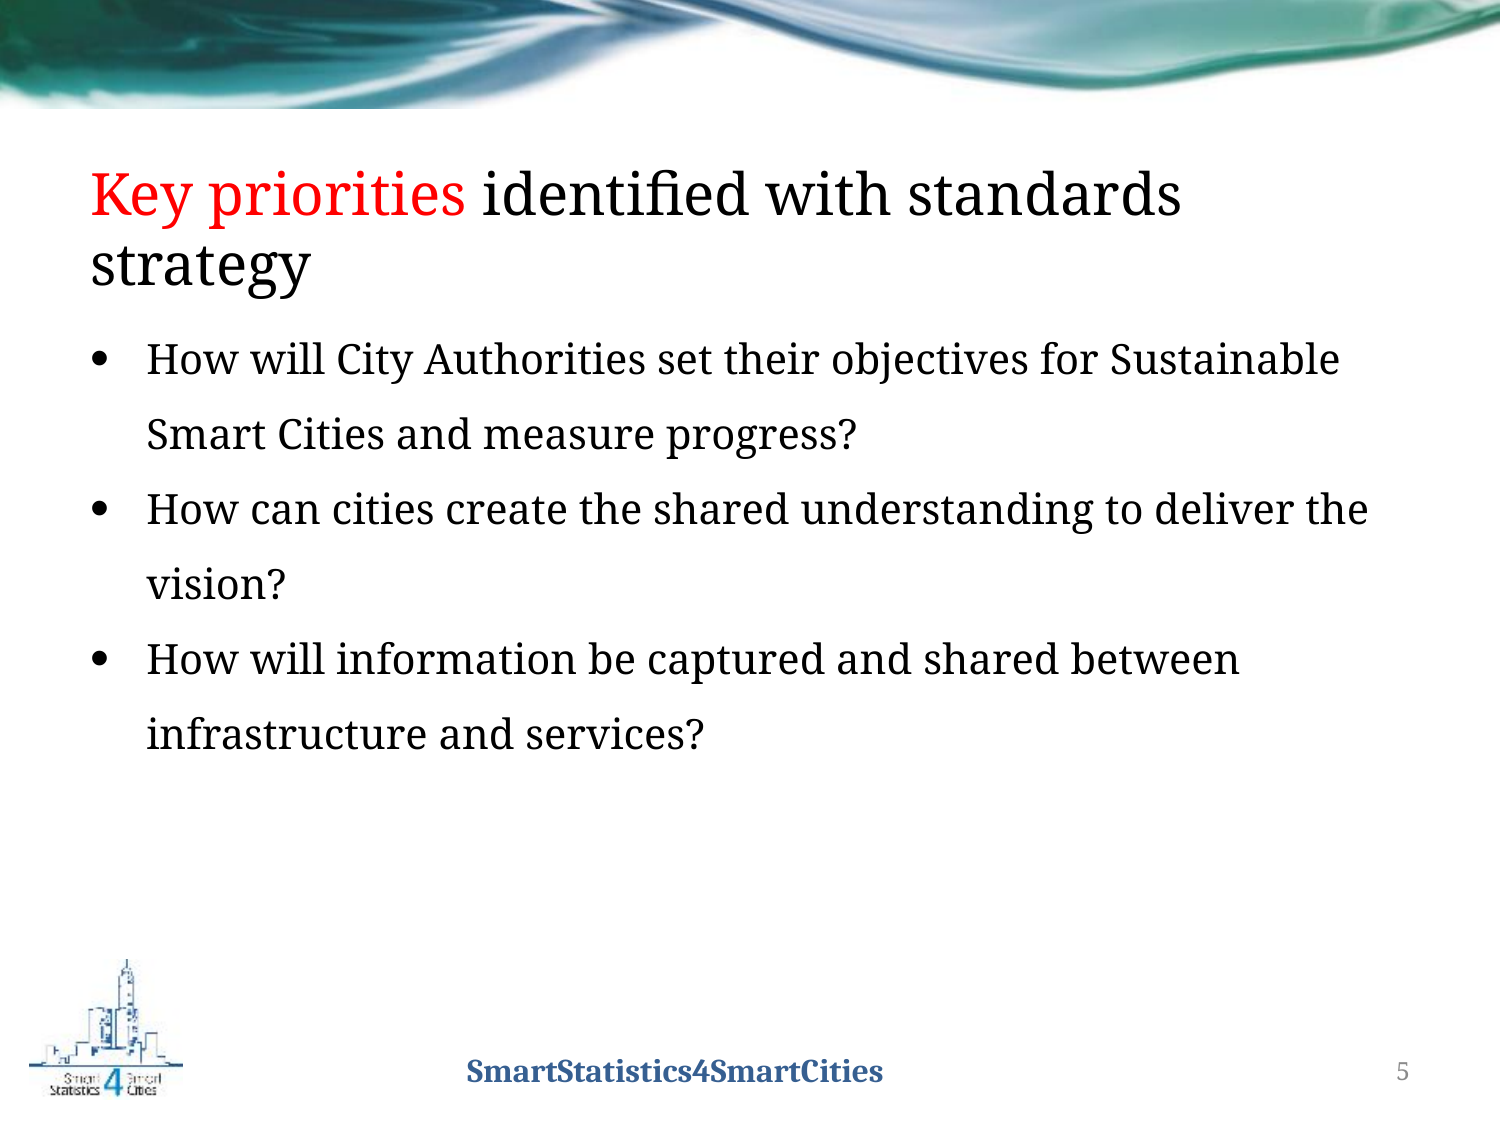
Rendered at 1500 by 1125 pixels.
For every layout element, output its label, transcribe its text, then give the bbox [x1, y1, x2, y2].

picture [0, 0, 1500, 109]
title Key priorities identified with standards strategy [75, 149, 1425, 299]
text_box SmartStatistics4SmartCities [452, 1035, 900, 1097]
list How will City Authorities set their objectives for Sustainable Smart Cities and measure progress? How can cities create the shared understanding to deliver the vision? How will information be captured and shared between infrastructure and services? [75, 299, 1425, 1005]
slide_number 5 [1074, 1042, 1425, 1103]
picture [29, 959, 184, 1100]
